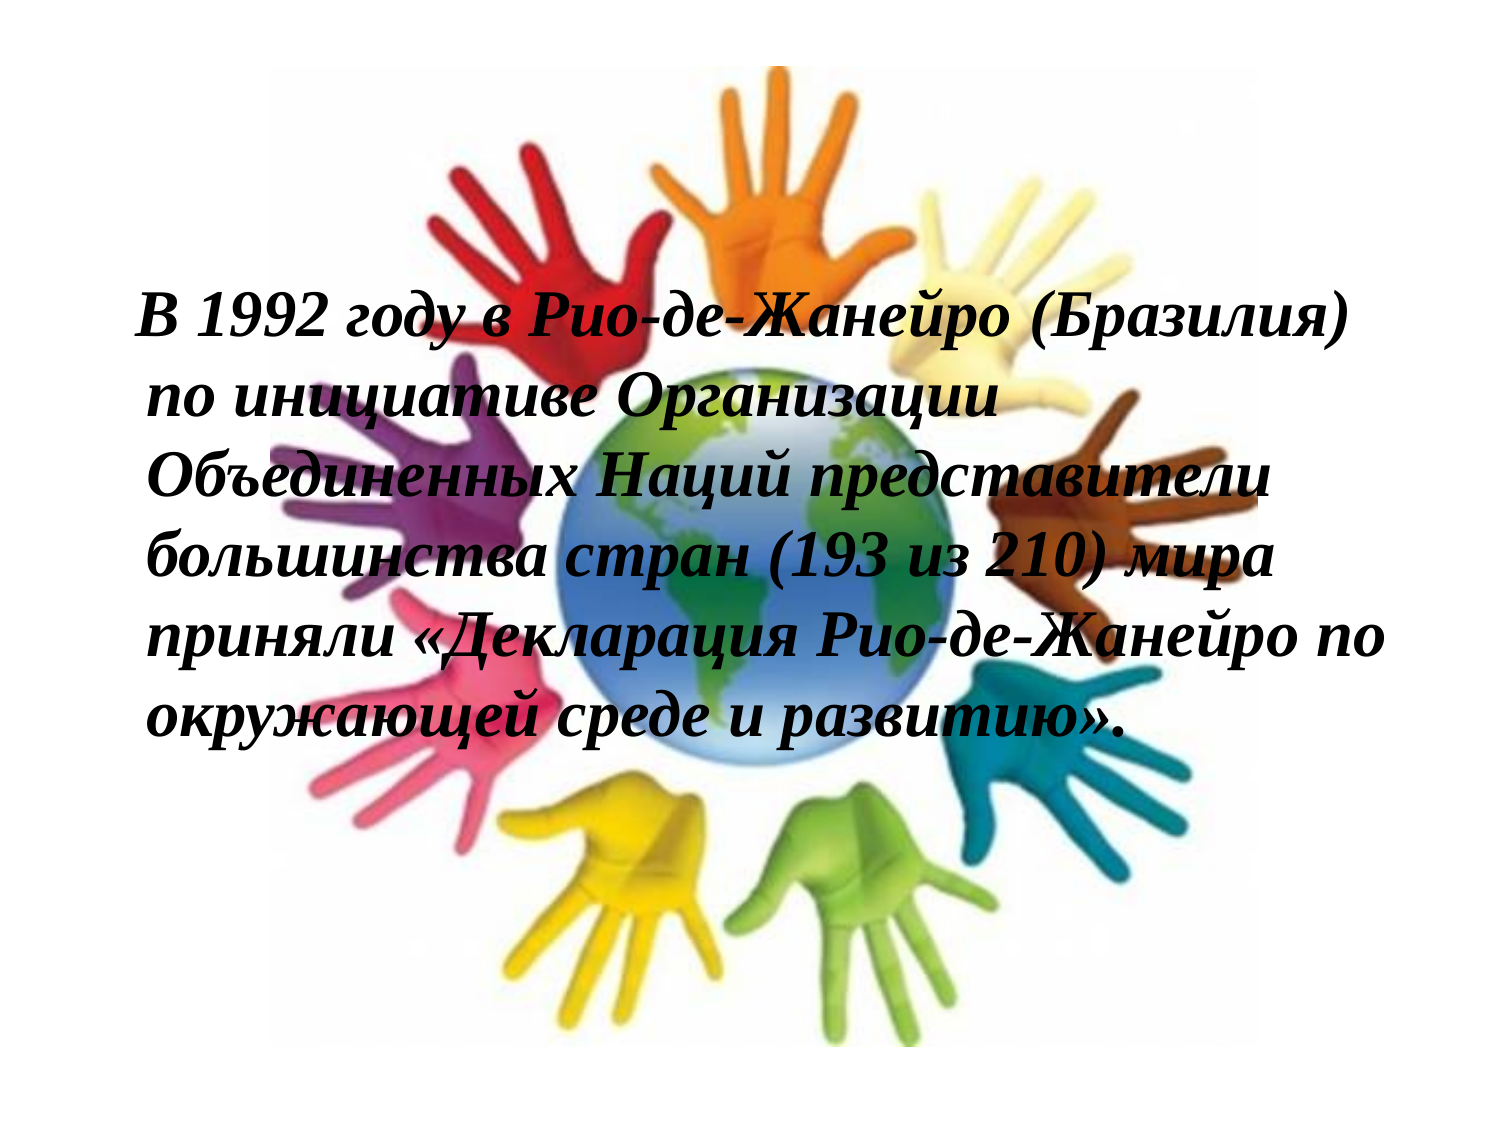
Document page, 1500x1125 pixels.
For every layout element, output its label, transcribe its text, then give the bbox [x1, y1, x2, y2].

list В 1992 году в Рио-де-Жанейро (Бразилия) по инициативе Организации Объединенных Наций представители большинства стран (193 из 210) мира приняли «Декларация Рио-де-Жанейро по окружающей среде и развитию». [75, 262, 265, 1005]
picture [270, 66, 1259, 1048]
list В 1992 году в Рио-де-Жанейро (Бразилия) по инициативе Организации Объединенных Наций представители большинства стран (193 из 210) мира приняли «Декларация Рио-де-Жанейро по окружающей среде и развитию». [1263, 262, 1425, 1005]
